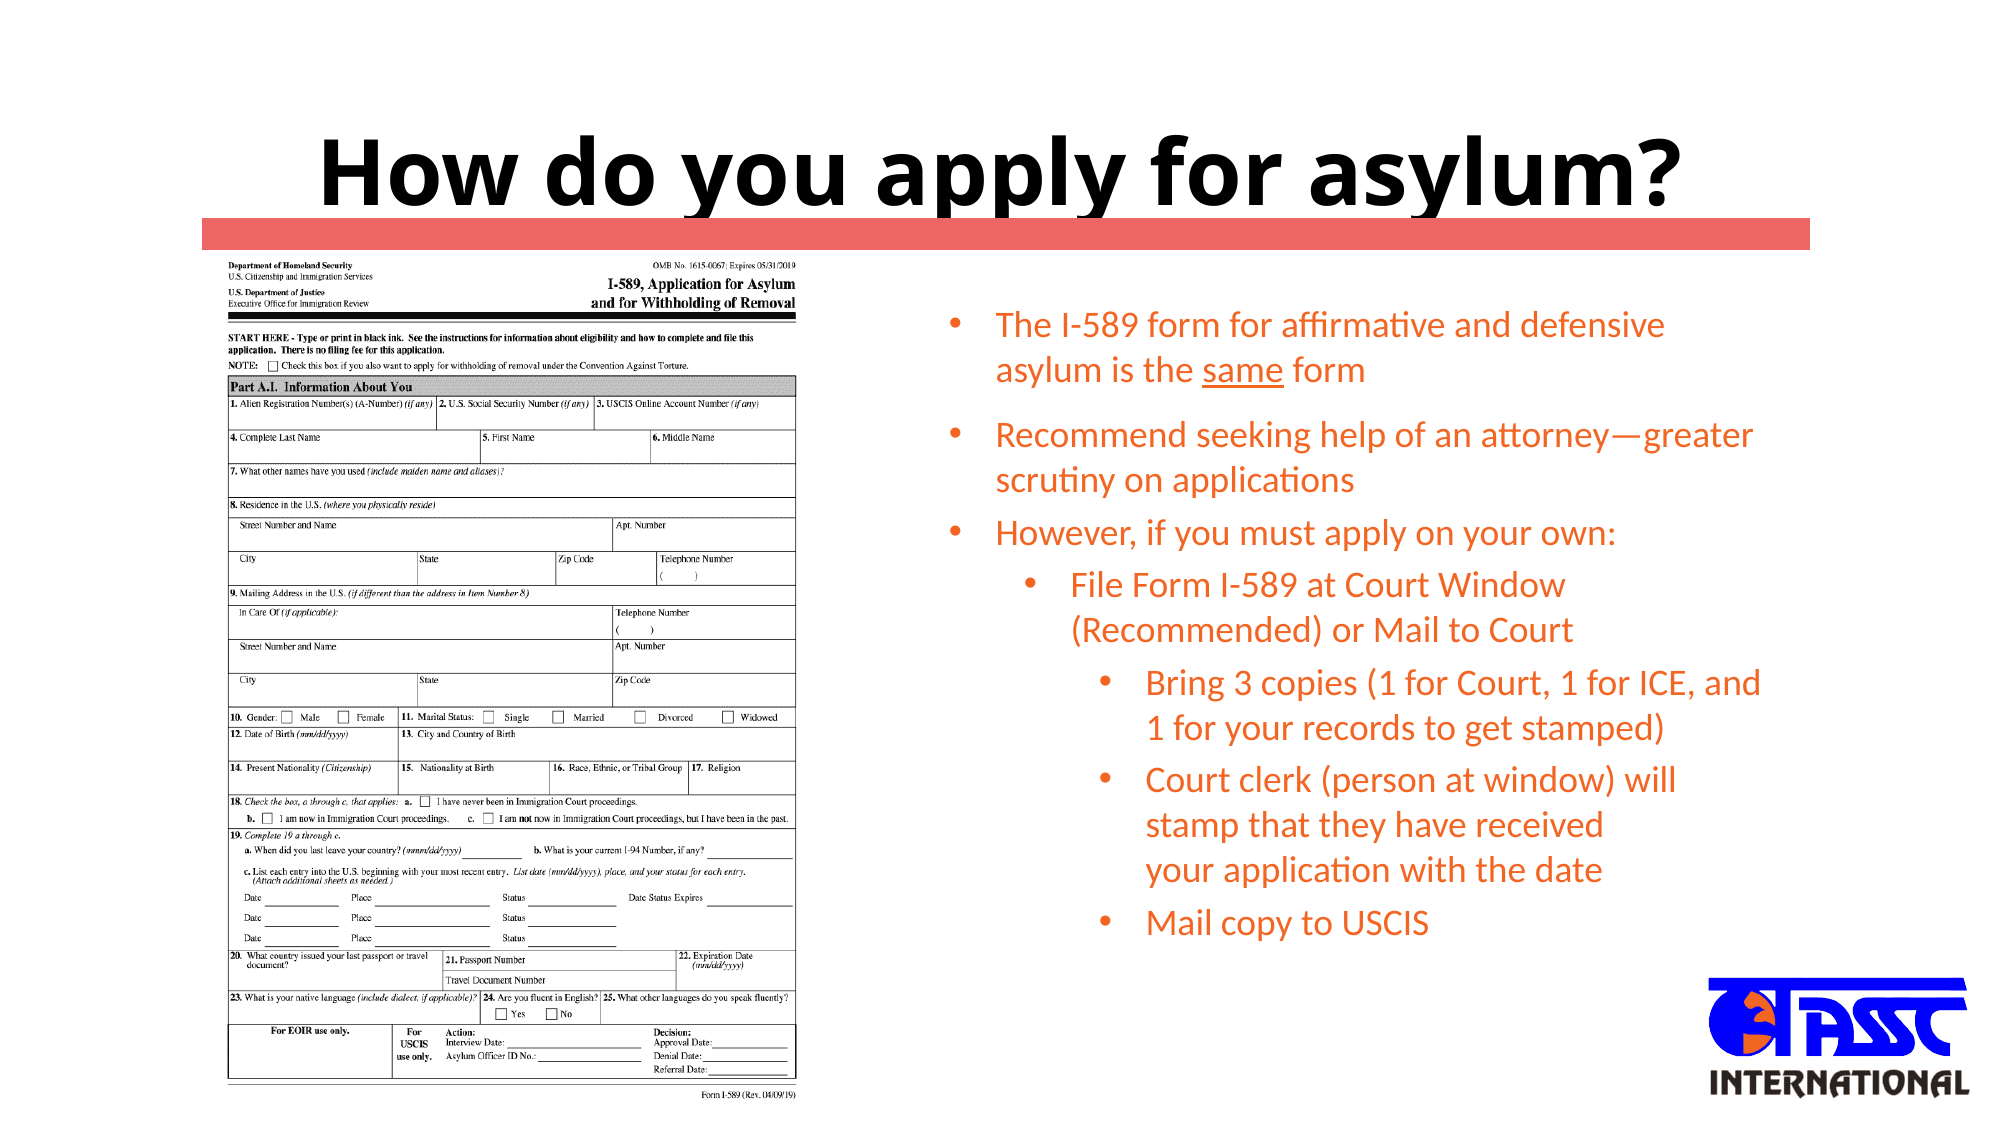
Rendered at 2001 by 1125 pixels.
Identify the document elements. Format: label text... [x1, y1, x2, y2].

list The I-589 form for affirmative and defensive asylum is the same form Recommend seeking help of an attorney—greater scrutiny on applications However, if you must apply on your own: File Form I-589 at Court Window (Recommended) or Mail to Court Bring 3 copies (1 for Court, 1 for ICE, and 1 for your records to get stamped) Court clerk (person at window) will stamp that they have received your application with the date Mail copy to USCIS [933, 330, 1784, 1007]
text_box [1684, 953, 1994, 1119]
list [190, 234, 833, 1125]
text_box ​ [118, 211, 1967, 330]
title How do you apply for asylum? [137, 59, 1863, 211]
